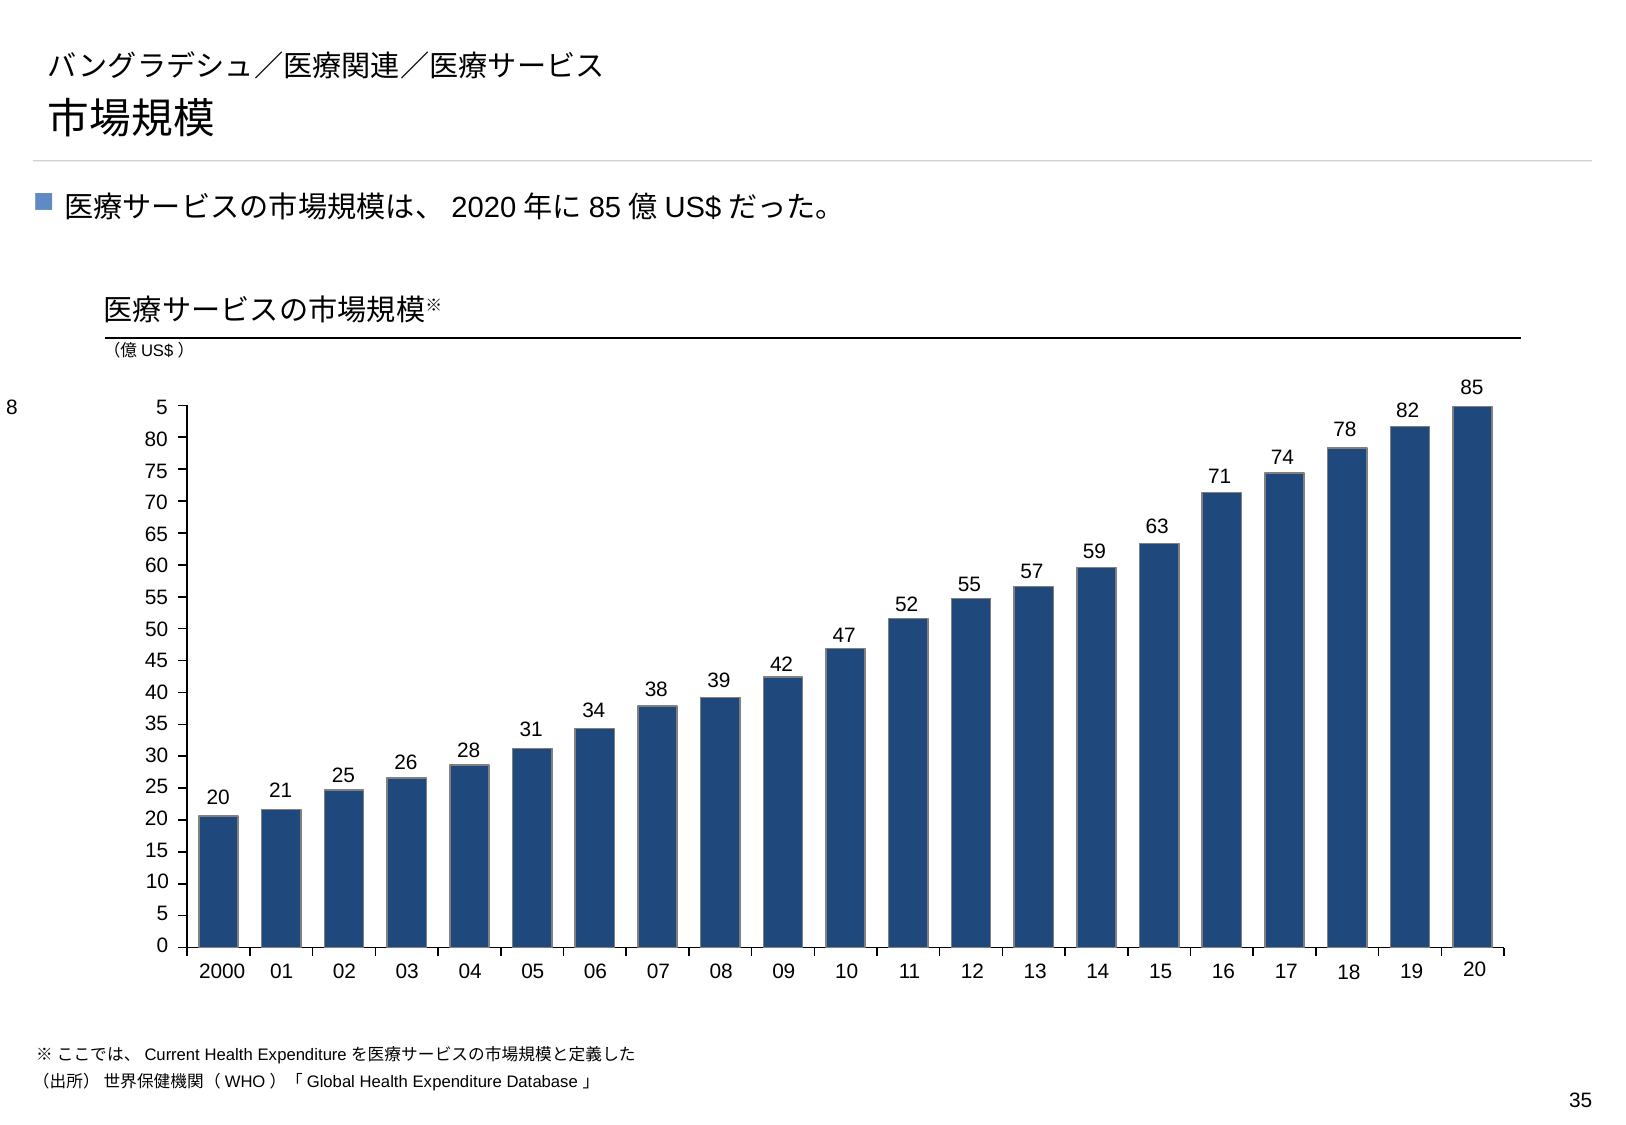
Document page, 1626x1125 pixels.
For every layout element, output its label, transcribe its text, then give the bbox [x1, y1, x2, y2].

text_box 03 [394, 965, 420, 983]
list 市場規模 [32, 90, 1593, 149]
text_box 40 [156, 678, 169, 704]
text_box 55 [156, 583, 168, 609]
text_box 04 [457, 965, 483, 983]
text_box 35 [156, 710, 168, 735]
chart [175, 385, 1521, 958]
text_box 11 [896, 965, 922, 983]
text_box 05 [520, 965, 546, 983]
text_box 10 [834, 965, 860, 983]
text_box 01 [269, 965, 295, 983]
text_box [103, 290, 1522, 339]
text_box 15 [156, 836, 169, 862]
text_box 医療サービスの市場規模は、2020年に85億US$だった。 [32, 184, 1593, 223]
text_box 16 [1210, 965, 1236, 983]
text_box 20 [1462, 965, 1487, 981]
text_box 07 [645, 965, 671, 983]
text_box 85 [1457, 370, 1487, 383]
text_box 19 [1399, 965, 1425, 983]
text_box 70 [156, 488, 168, 514]
text_box 8 5 [156, 393, 168, 419]
text_box 80 [156, 425, 168, 451]
text_box 50 [156, 615, 169, 641]
text_box 06 [583, 965, 608, 983]
text_box 25 [156, 773, 169, 799]
text_box 45 [156, 646, 168, 672]
text_box 15 [1148, 965, 1174, 983]
text_box 20 [156, 804, 168, 830]
text_box 65 [156, 520, 168, 546]
text_box 2000 [198, 965, 247, 983]
text_box 18 [1336, 965, 1362, 984]
text_box 17 [1273, 965, 1299, 983]
title バングラデシュ／医療関連／医療サービス [32, 30, 1593, 90]
text_box 12 [959, 965, 985, 983]
text_box ※ここでは、Current Health Expenditureを医療サービスの市場規模と定義した [36, 1044, 1289, 1065]
text_box 60 [156, 551, 169, 577]
text_box （億US$） [103, 347, 240, 362]
text_box 14 [1085, 965, 1111, 983]
text_box 02 [331, 965, 357, 983]
text_box 08 [708, 965, 734, 983]
text_box 30 [156, 741, 169, 767]
text_box 10 [157, 868, 169, 893]
text_box 13 [1022, 965, 1048, 983]
text_box 0 [156, 931, 169, 957]
text_box 75 [156, 457, 168, 483]
text_box （出所） 世界保健機関（WHO）「Global Health Expenditure Database」 [32, 1070, 955, 1094]
text_box 09 [771, 965, 797, 983]
text_box 5 [156, 899, 169, 925]
